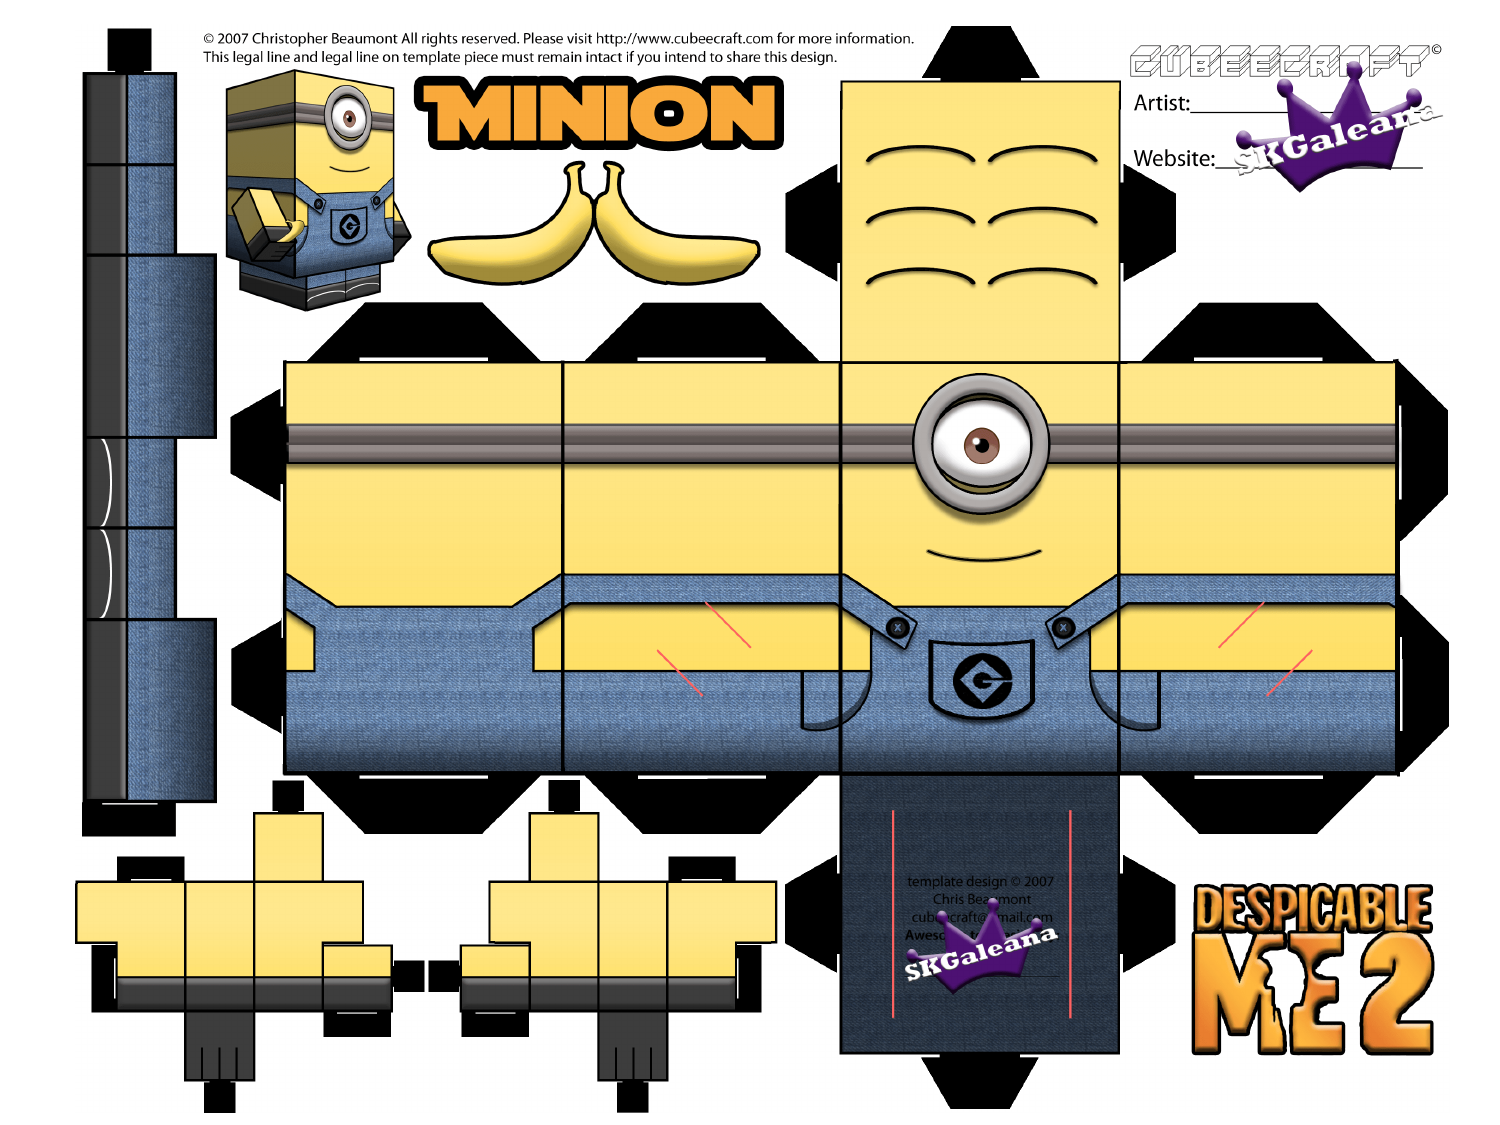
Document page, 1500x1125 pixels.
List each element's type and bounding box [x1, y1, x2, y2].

picture [74, 24, 1451, 1113]
